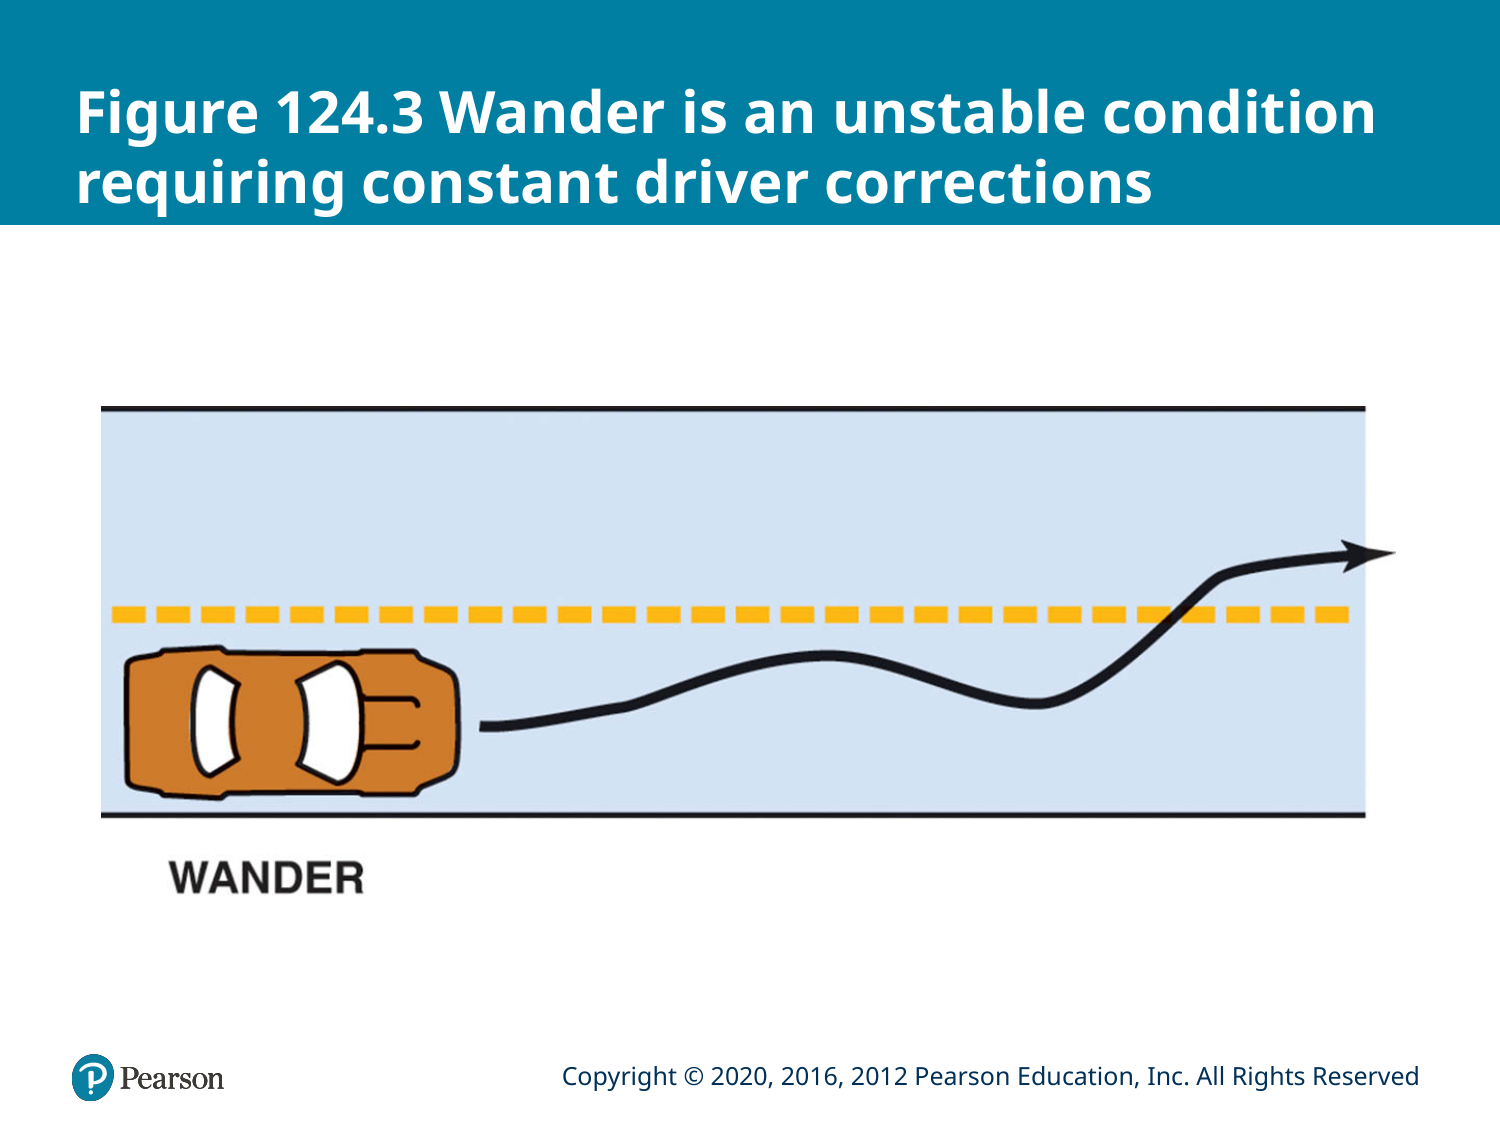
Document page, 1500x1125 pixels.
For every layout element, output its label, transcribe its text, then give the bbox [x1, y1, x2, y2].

picture [101, 405, 1397, 905]
title Figure 124.3 Wander is an unstable condition requiring constant driver corrections [75, 35, 1425, 216]
picture [80, 1063, 106, 1088]
picture [98, 1054, 224, 1101]
picture [72, 1088, 83, 1101]
picture [72, 1054, 87, 1070]
